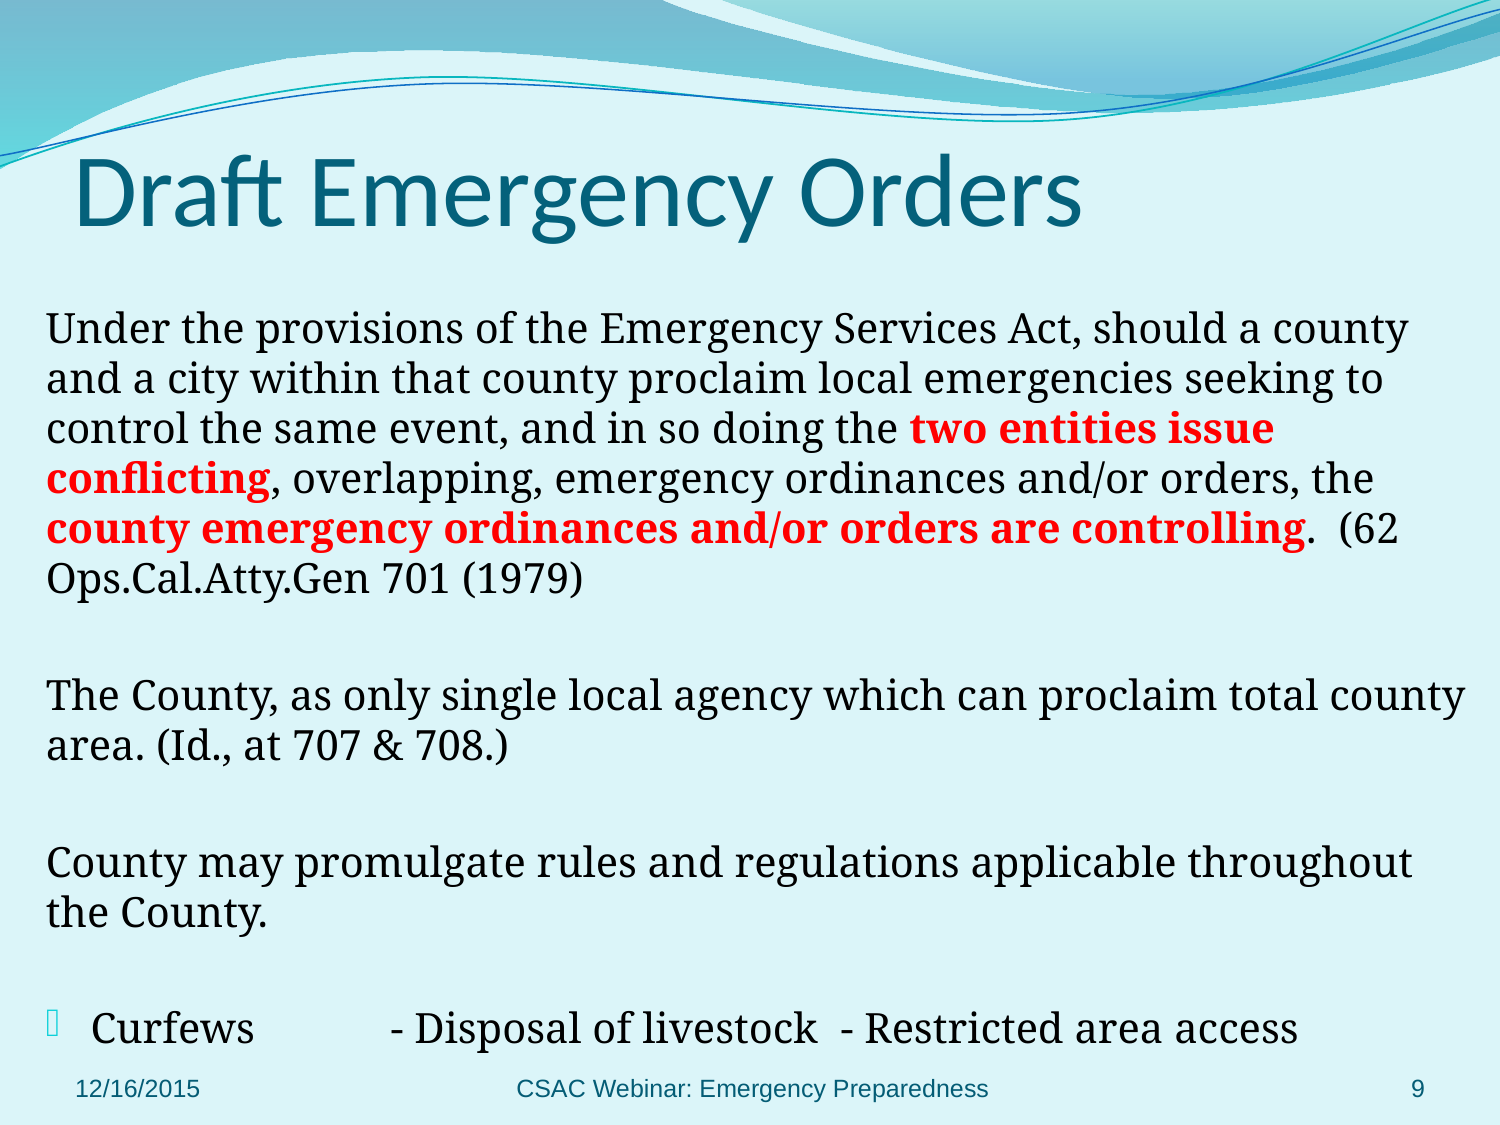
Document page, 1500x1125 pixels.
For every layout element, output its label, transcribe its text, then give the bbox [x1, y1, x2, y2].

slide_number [75, 1042, 425, 1103]
slide_number 9 [1299, 1042, 1425, 1103]
title Draft Emergency Orders [73, 115, 1424, 302]
list Under the provisions of the Emergency Services Act, should a county and a city within that county proclaim local emergencies seeking to control the same event, and in so doing the two entities issue conflicting, overlapping, emergency ordinances and/or orders, the county emergency ordinances and/or orders are controlling. (62 Ops.Cal.Atty.Gen 701 (1979) The County, as only single local agency which can proclaim total county area. (Id., at 707 & 708.) County may promulgate rules and regulations applicable throughout the County. Curfews - Disposal of livestock - Restricted area access [30, 302, 1490, 1090]
footer CSAC Webinar: Emergency Preparedness [516, 1042, 1004, 1103]
